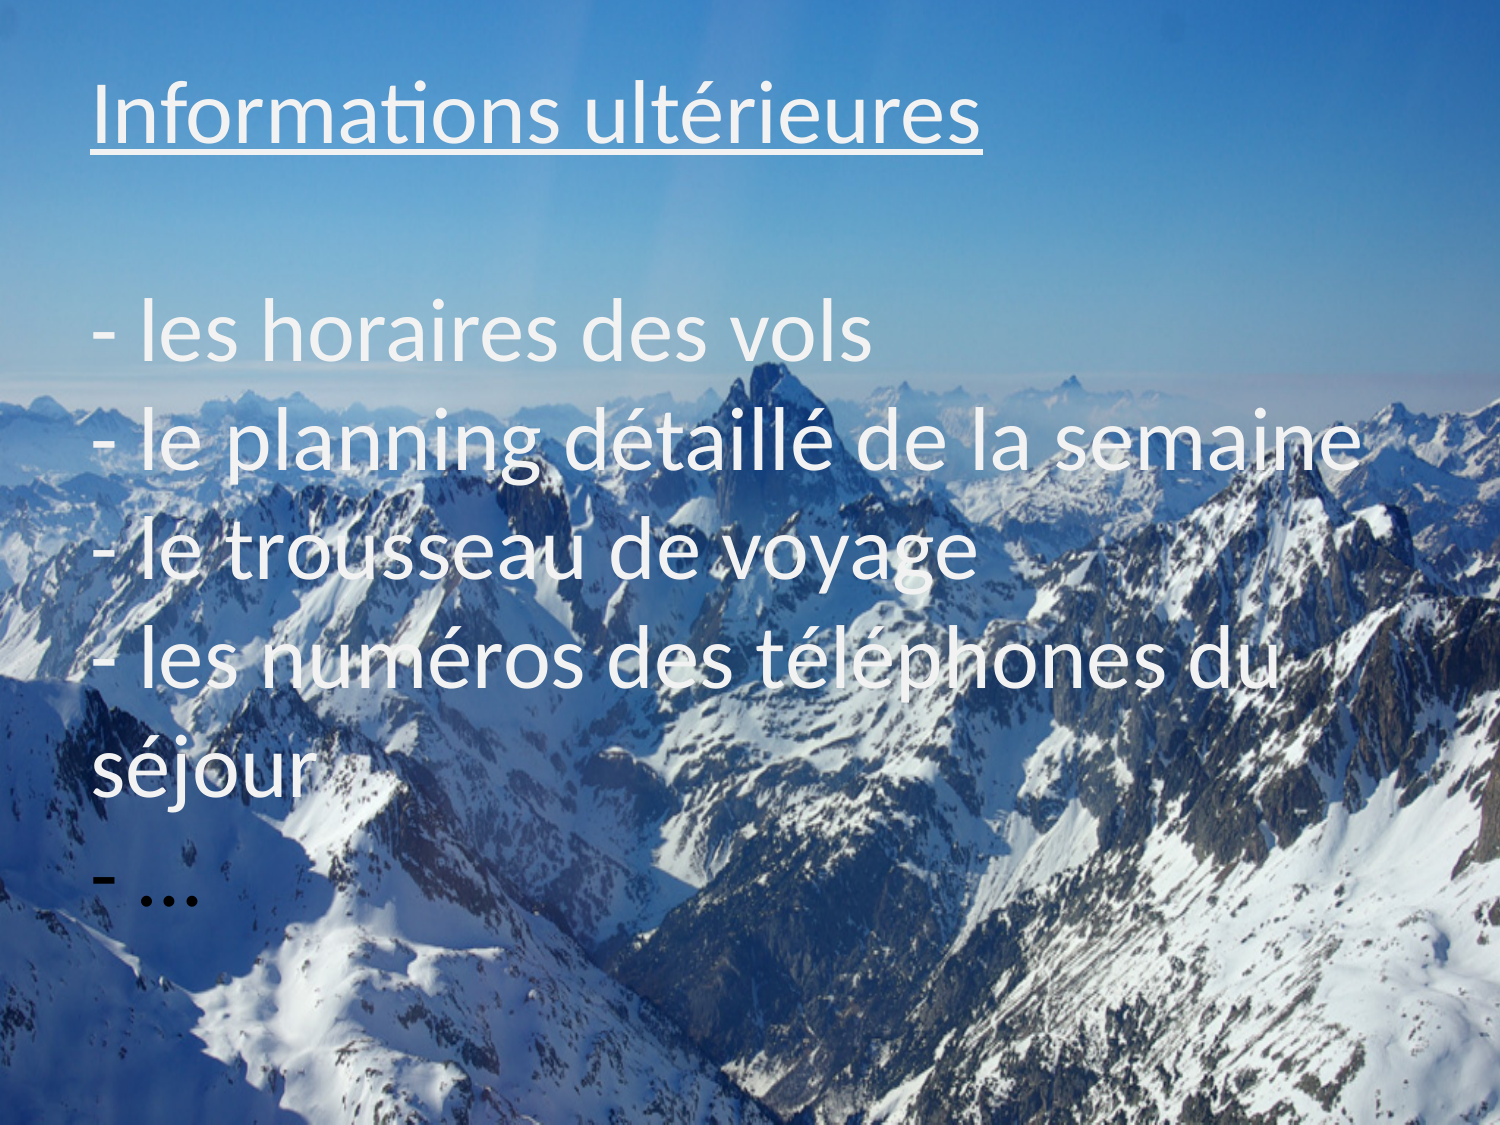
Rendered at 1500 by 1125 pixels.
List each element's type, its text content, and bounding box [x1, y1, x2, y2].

title Informations ultérieures - les horaires des vols - le planning détaillé de la semaine - le trousseau de voyage - les numéros des téléphones du séjour - … [75, 45, 1425, 1049]
picture [0, 0, 1500, 1125]
